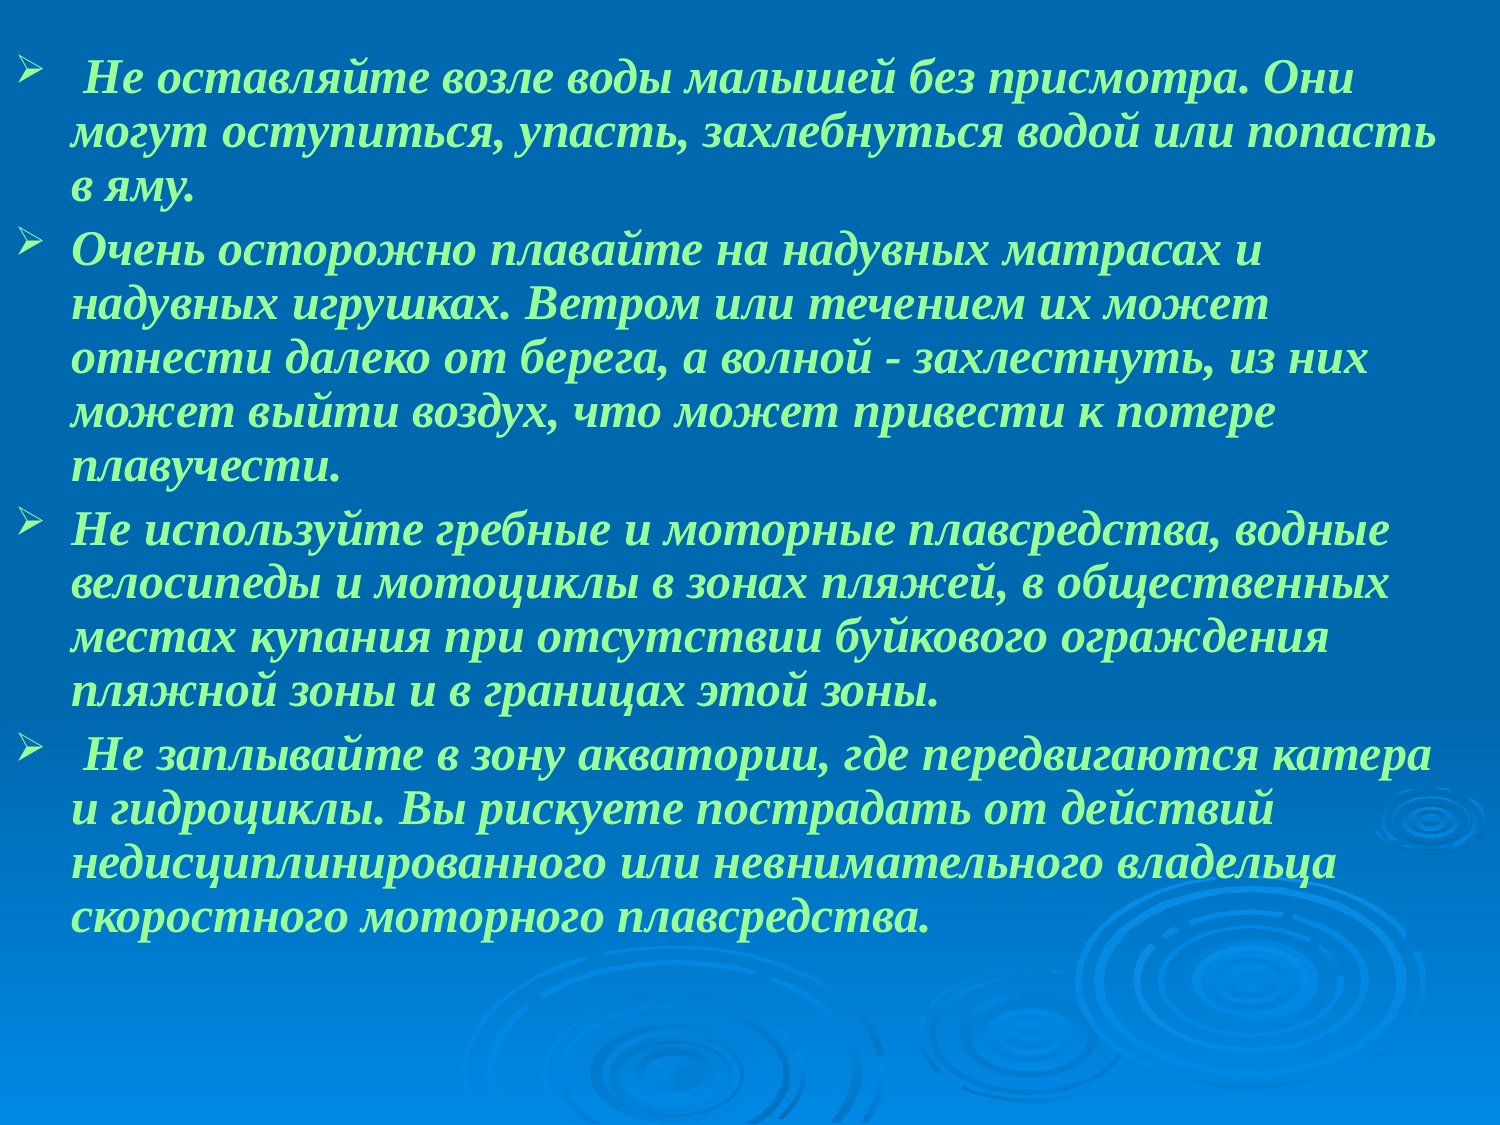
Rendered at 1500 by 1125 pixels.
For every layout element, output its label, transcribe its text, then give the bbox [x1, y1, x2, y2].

text_box Не оставляйте возле воды малышей без присмотра. Они могут оступиться, упасть, захлебнуться водой или попасть в яму. Очень осторожно плавайте на надувных матрасах и надувных игрушках. Ветром или течением их может отнести далеко от берега, а волной - захлестнуть, из них может выйти воздух, что может привести к потере плавучести. Не используйте гребные и моторные плавсредства, водные велосипеды и мотоциклы в зонах пляжей, в общественных местах купания при отсутствии буйкового ограждения пляжной зоны и в границах этой зоны. Не заплывайте в зону акватории, где передвигаются катера и гидроциклы. Вы рискуете пострадать от действий недисциплинированного или невнимательного владельца скоростного моторного плавсредства. [0, 42, 1471, 1094]
